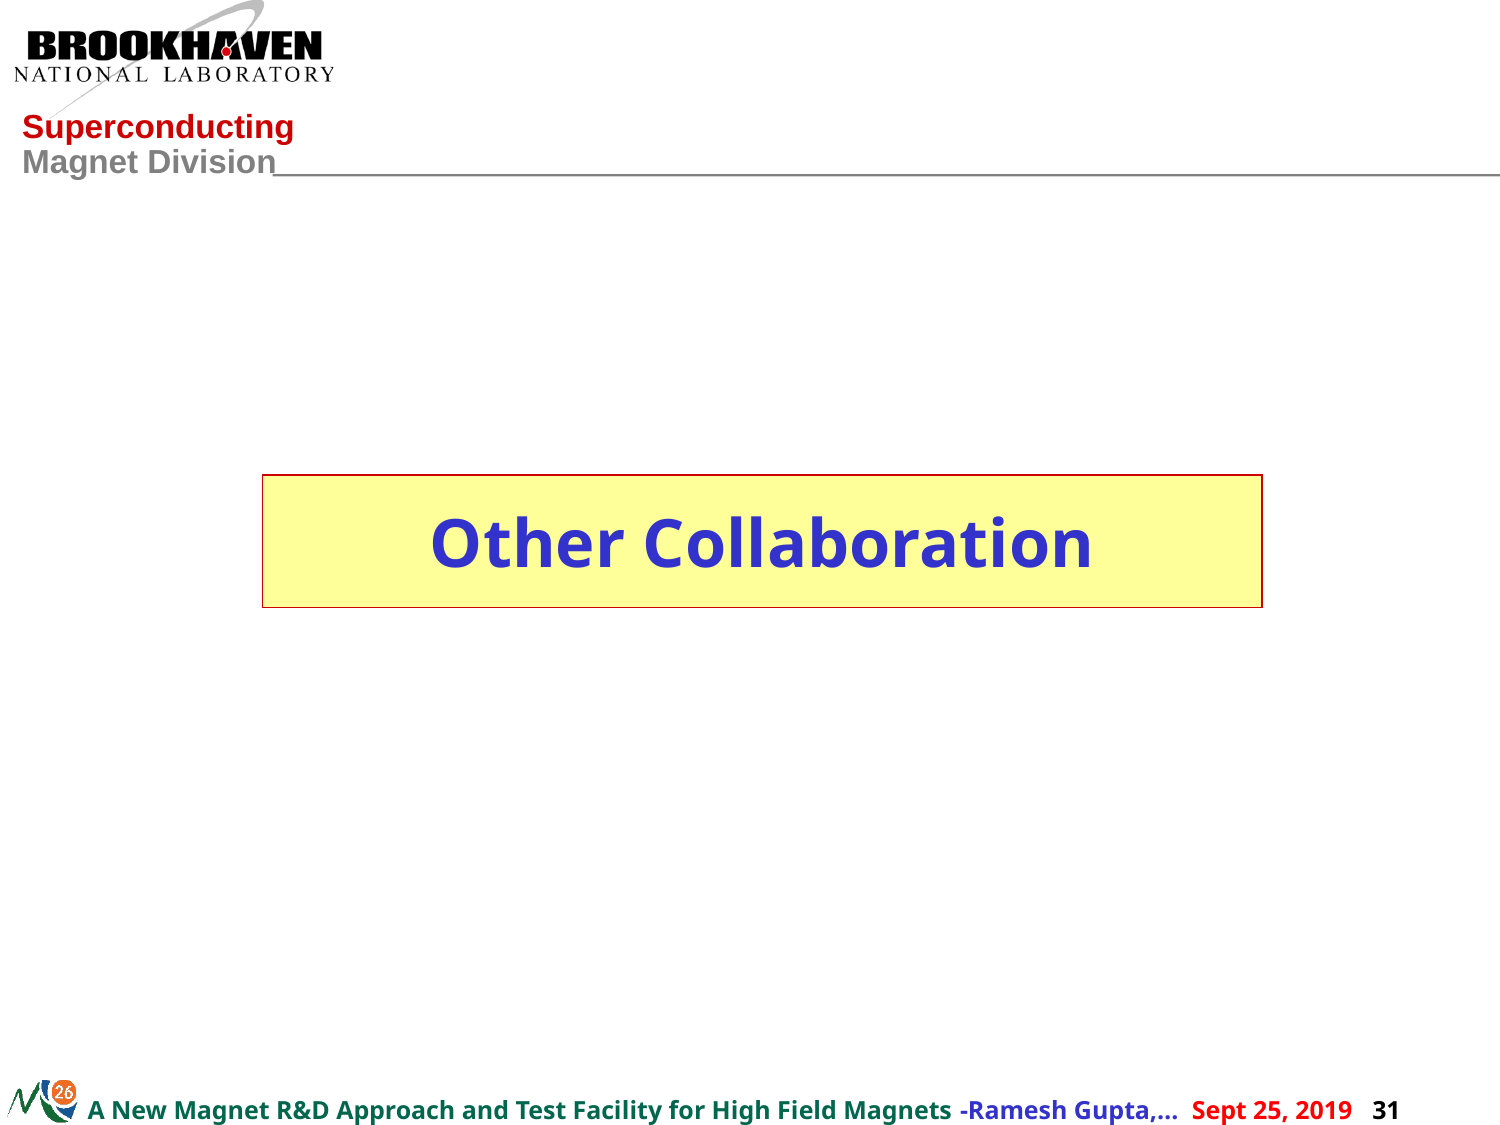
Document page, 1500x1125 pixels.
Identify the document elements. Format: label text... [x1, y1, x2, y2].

picture [7, 1080, 78, 1125]
title Other Collaboration [262, 474, 1263, 608]
